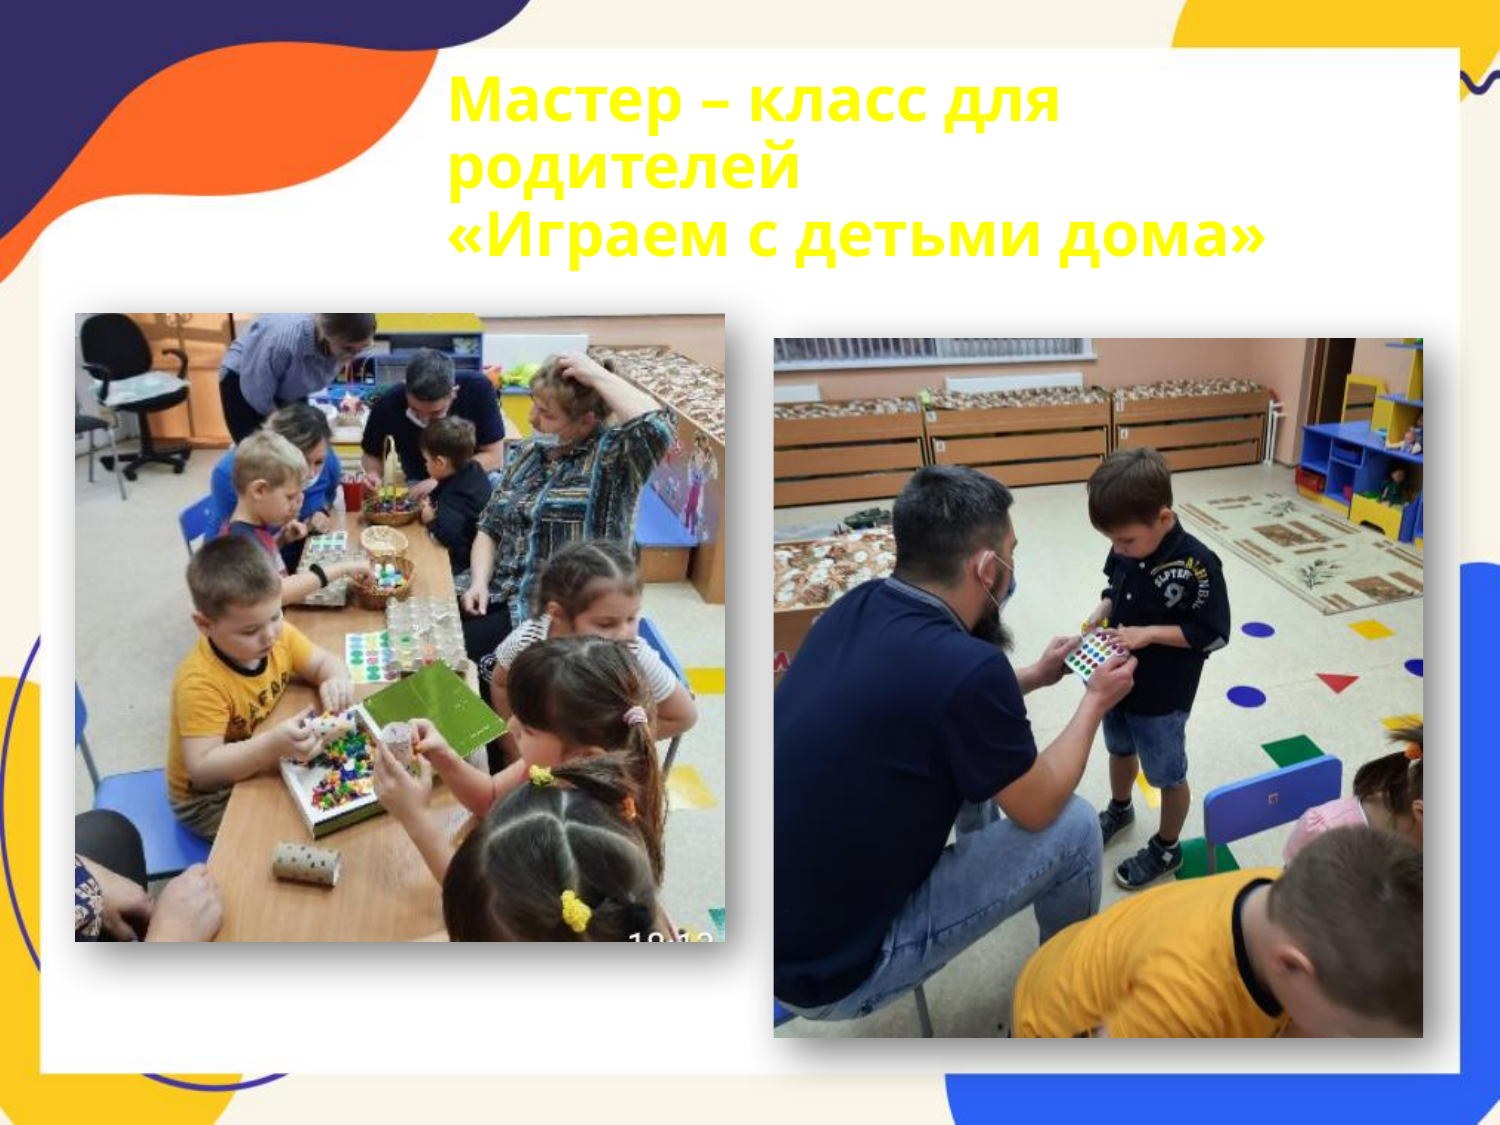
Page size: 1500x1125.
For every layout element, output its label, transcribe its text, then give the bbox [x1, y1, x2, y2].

title Мастер – класс для родителей «Играем с детьми дома» [431, 59, 1397, 278]
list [74, 313, 725, 942]
picture [0, 0, 1500, 1125]
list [773, 338, 1424, 1038]
